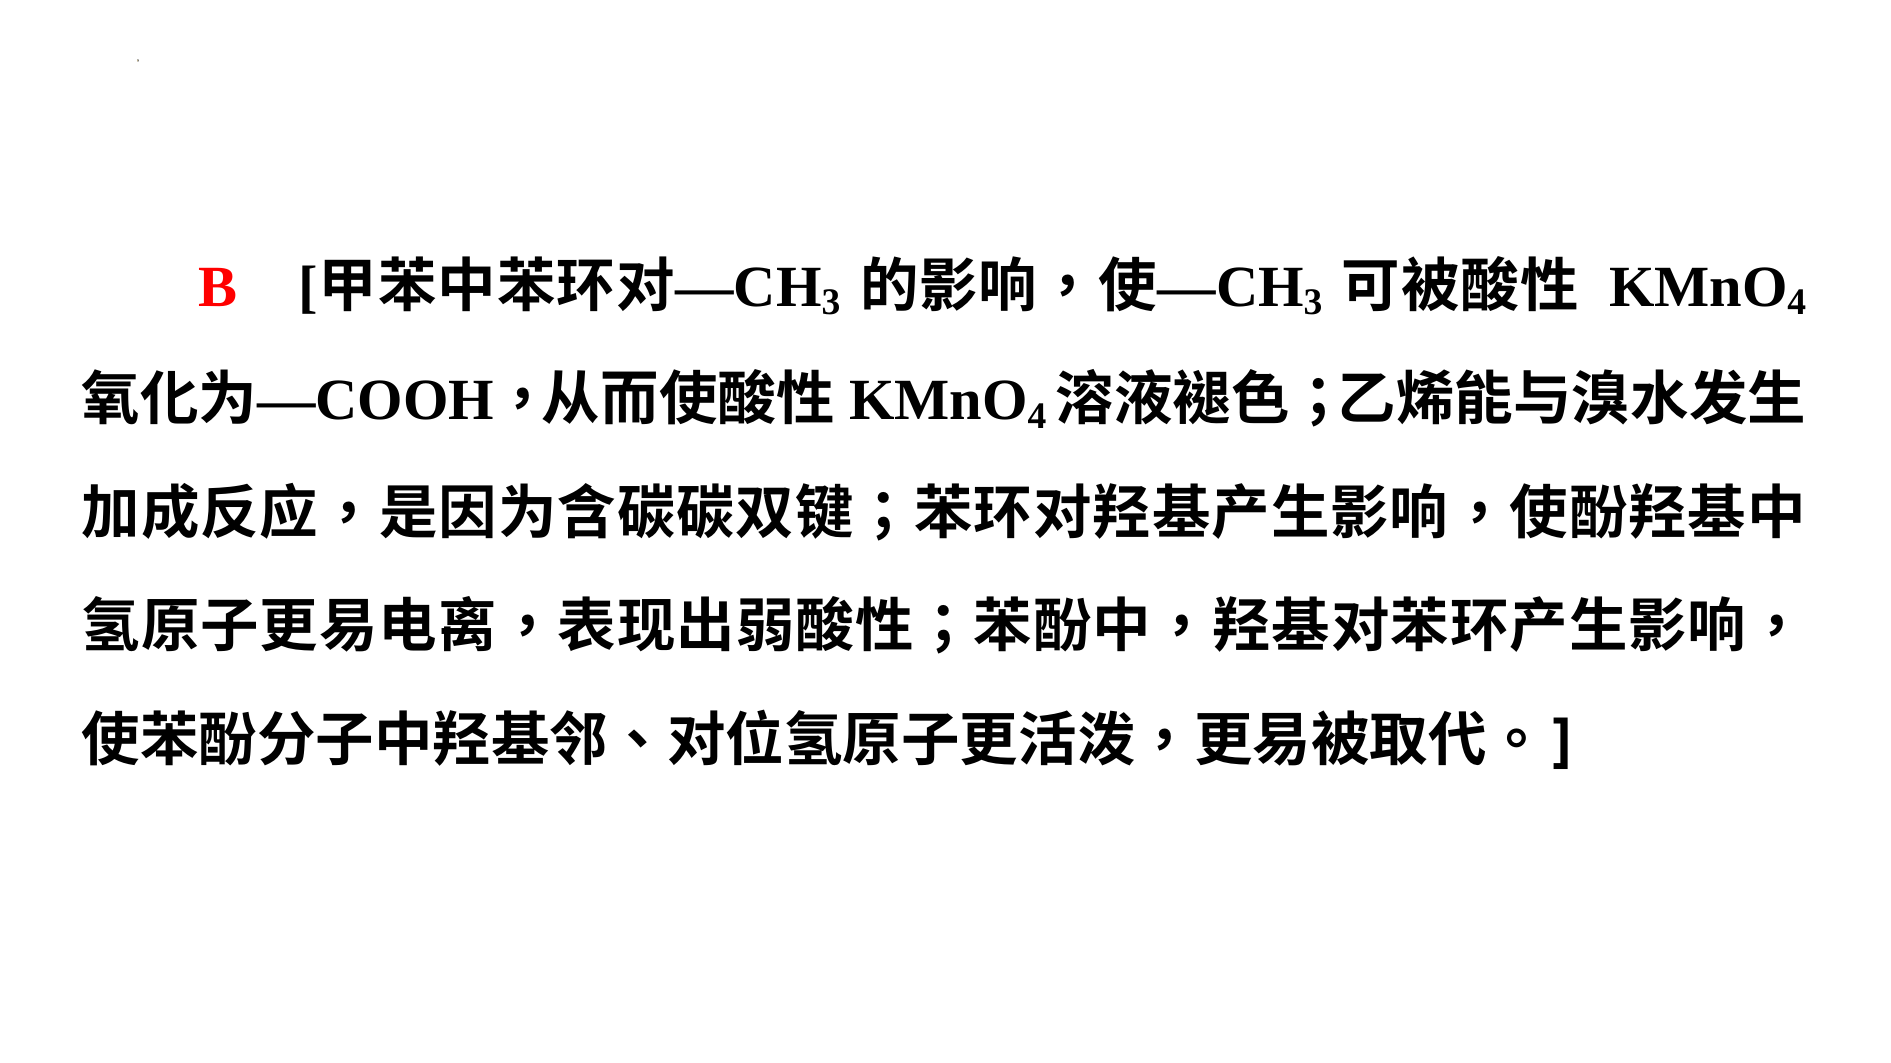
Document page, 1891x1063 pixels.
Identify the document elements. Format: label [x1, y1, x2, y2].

text_box [81, 247, 1809, 815]
